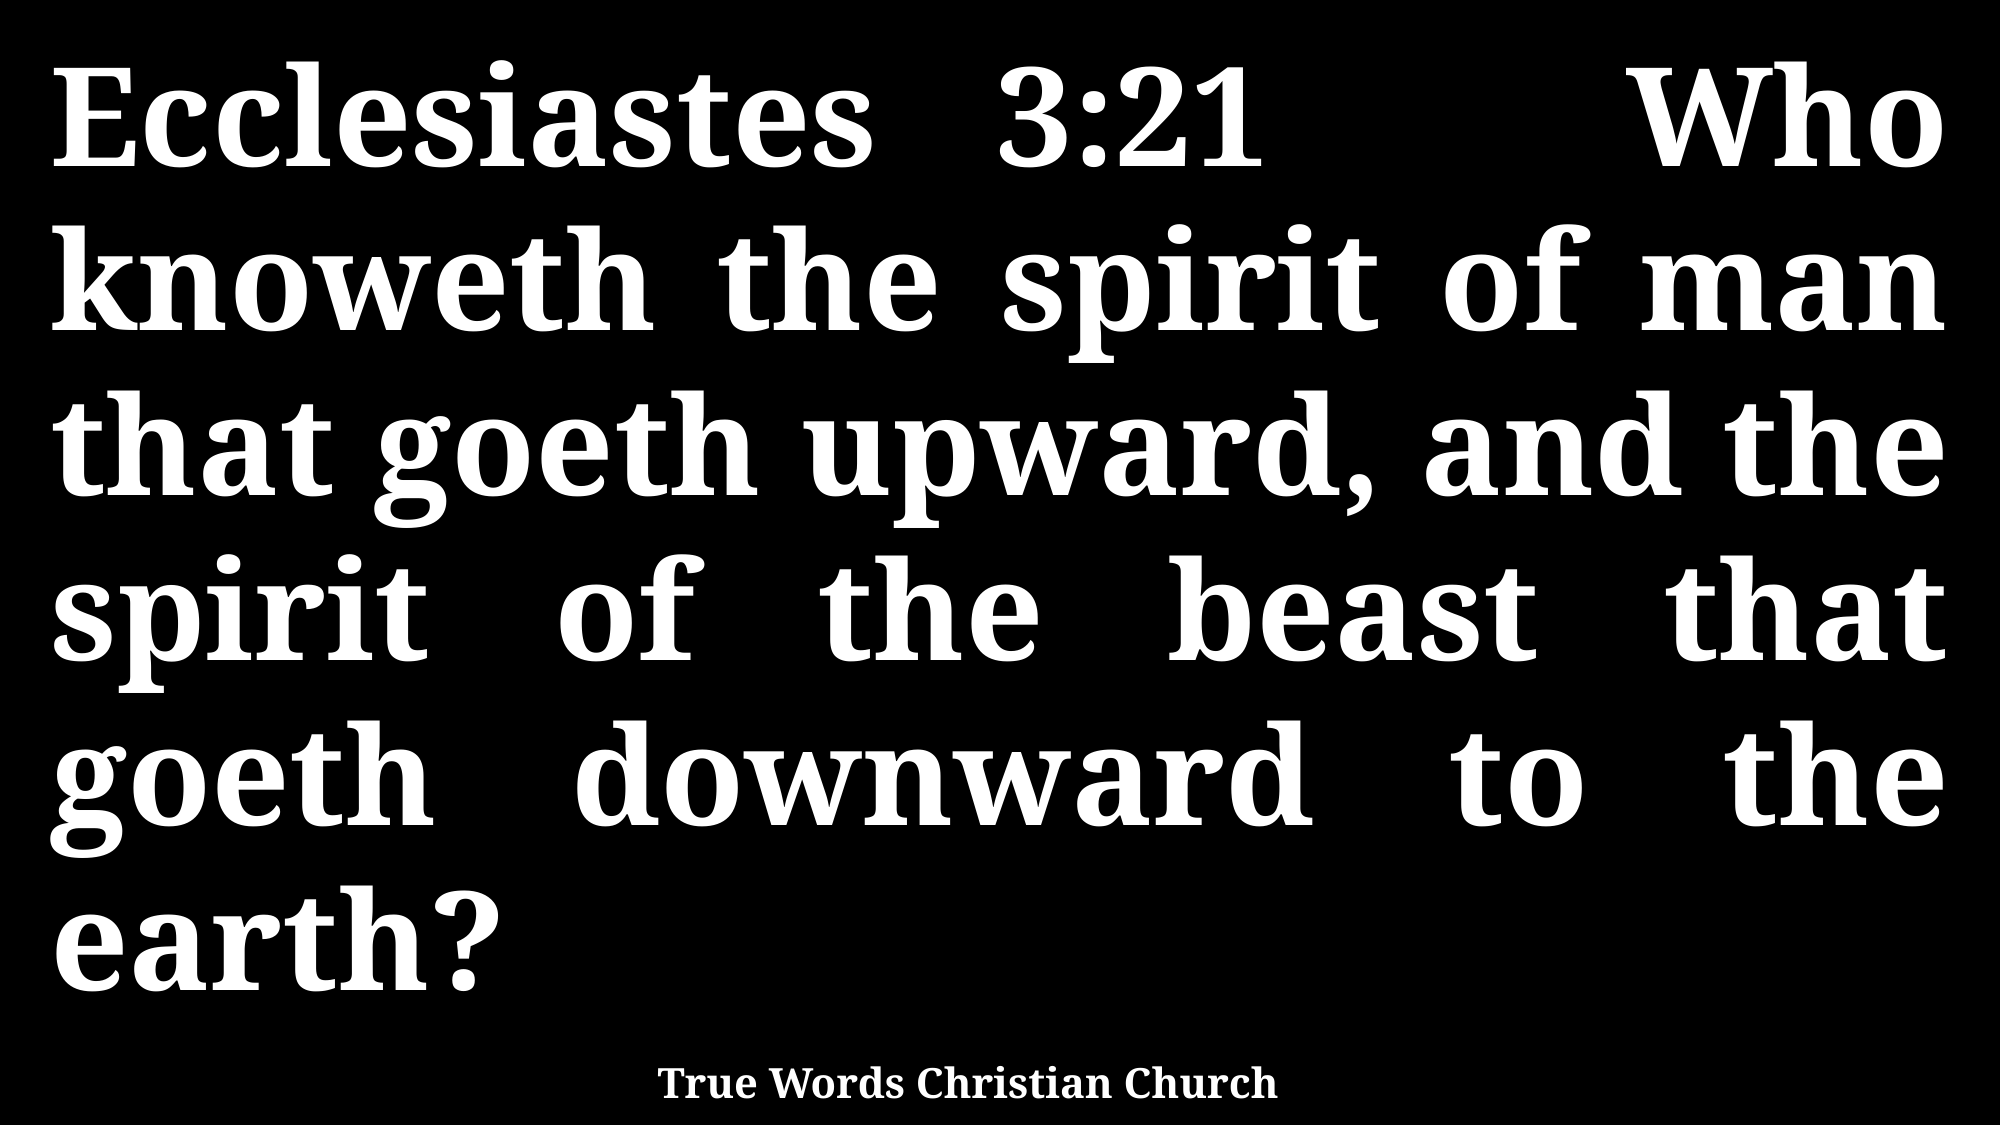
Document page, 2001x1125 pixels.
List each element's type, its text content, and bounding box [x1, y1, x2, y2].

text_box Ecclesiastes 3:21 Who knoweth the spirit of man that goeth upward, and the spirit of the beast that goeth downward to the earth? [35, 21, 1965, 1026]
text_box True Words Christian Church [642, 1049, 1294, 1114]
